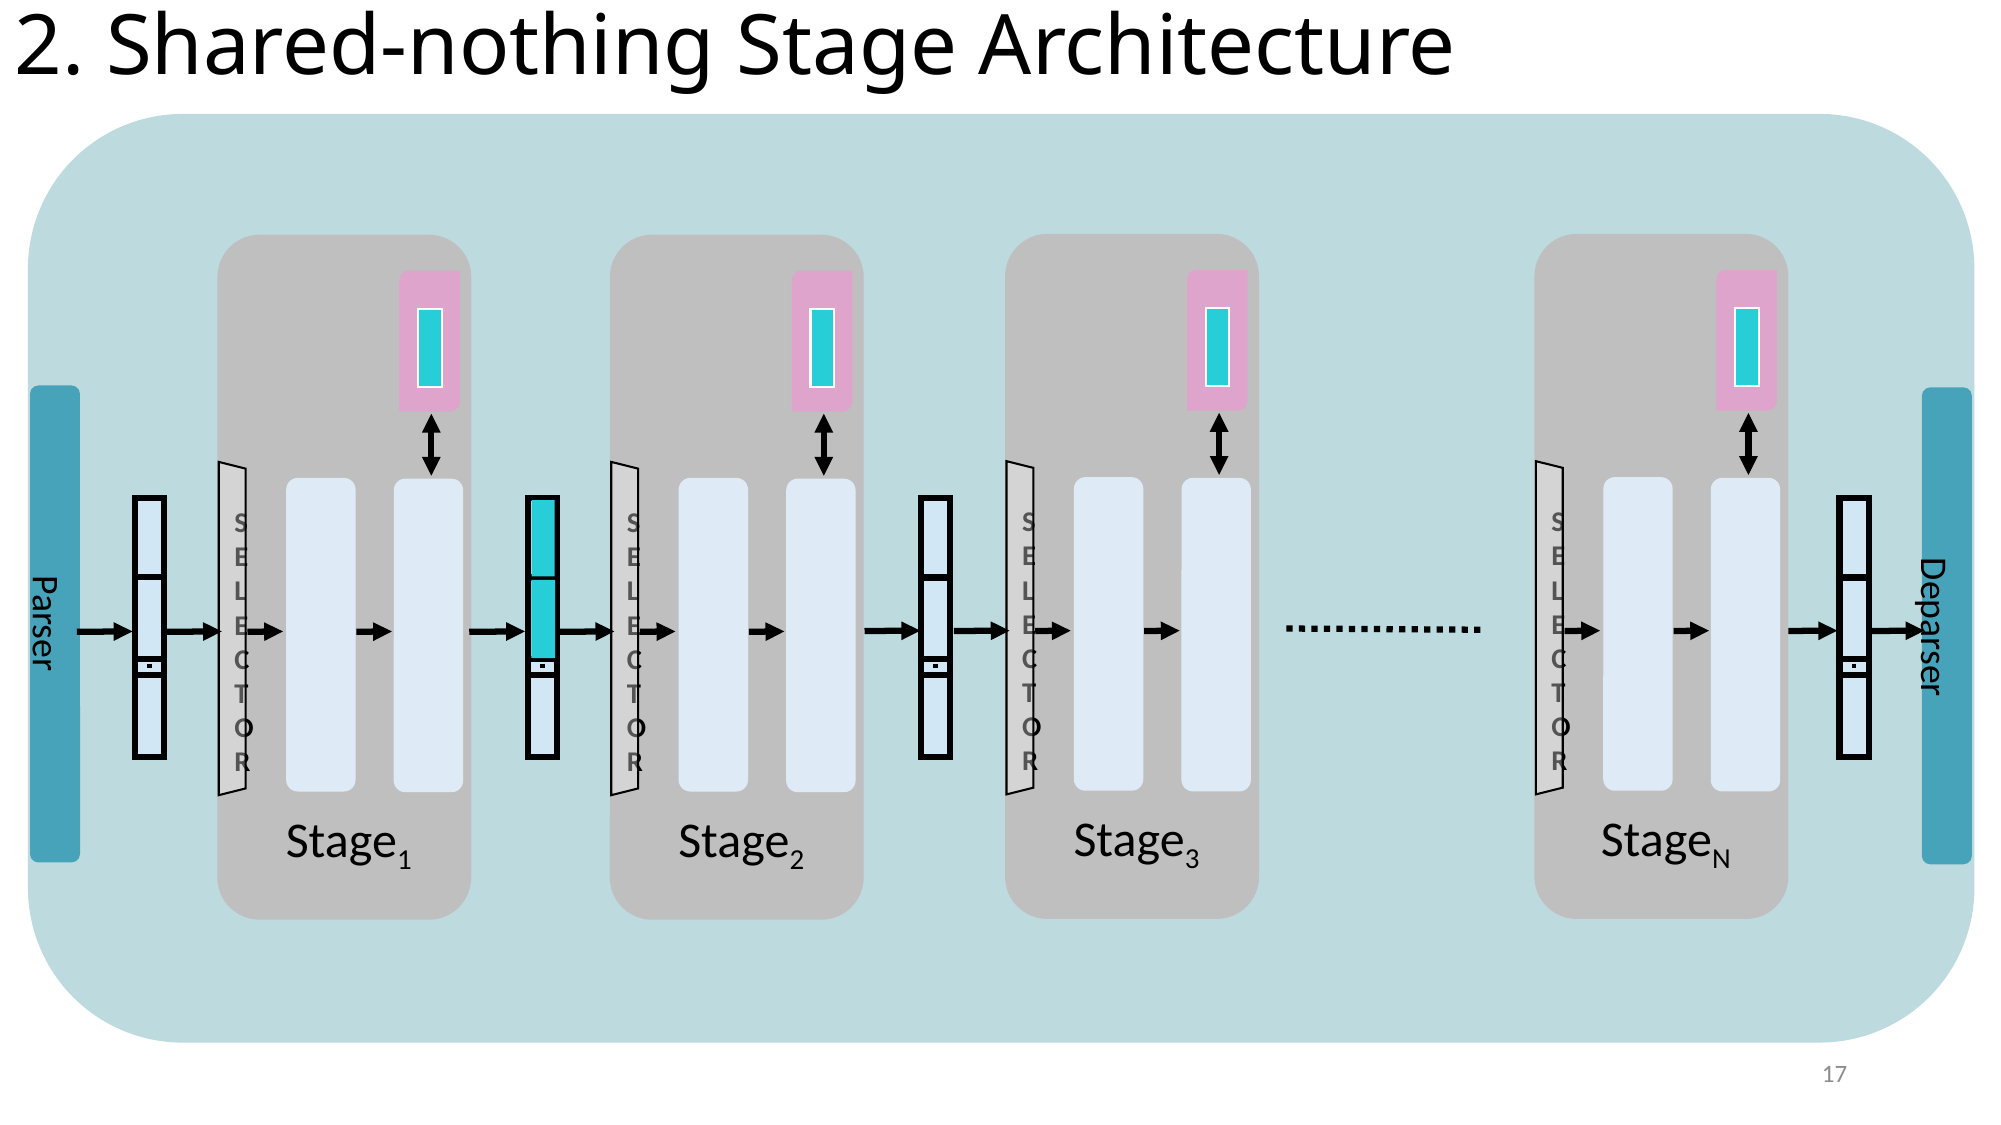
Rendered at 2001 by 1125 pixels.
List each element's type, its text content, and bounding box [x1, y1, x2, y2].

text_box [1921, 386, 1972, 392]
text_box Stage1 [216, 799, 481, 951]
text_box [216, 233, 473, 799]
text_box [134, 497, 165, 757]
text_box [392, 477, 465, 794]
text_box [1005, 233, 1260, 919]
slide_number 17 [1412, 1042, 1863, 1103]
text_box 2. Shared-nothing Stage Architecture [0, 0, 1977, 145]
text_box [1533, 233, 1798, 919]
text_box [285, 476, 357, 793]
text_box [919, 498, 951, 757]
text_box [217, 460, 247, 797]
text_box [528, 490, 556, 659]
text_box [609, 234, 864, 920]
text_box Parser [18, 385, 122, 863]
text_box Stage2 [609, 799, 874, 951]
text_box [26, 145, 1976, 1044]
text_box Stage3 [1004, 798, 1269, 951]
text_box [417, 308, 443, 388]
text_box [526, 498, 558, 757]
text_box Deparser [1906, 392, 2000, 863]
text_box [398, 269, 461, 413]
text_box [1838, 498, 1870, 757]
